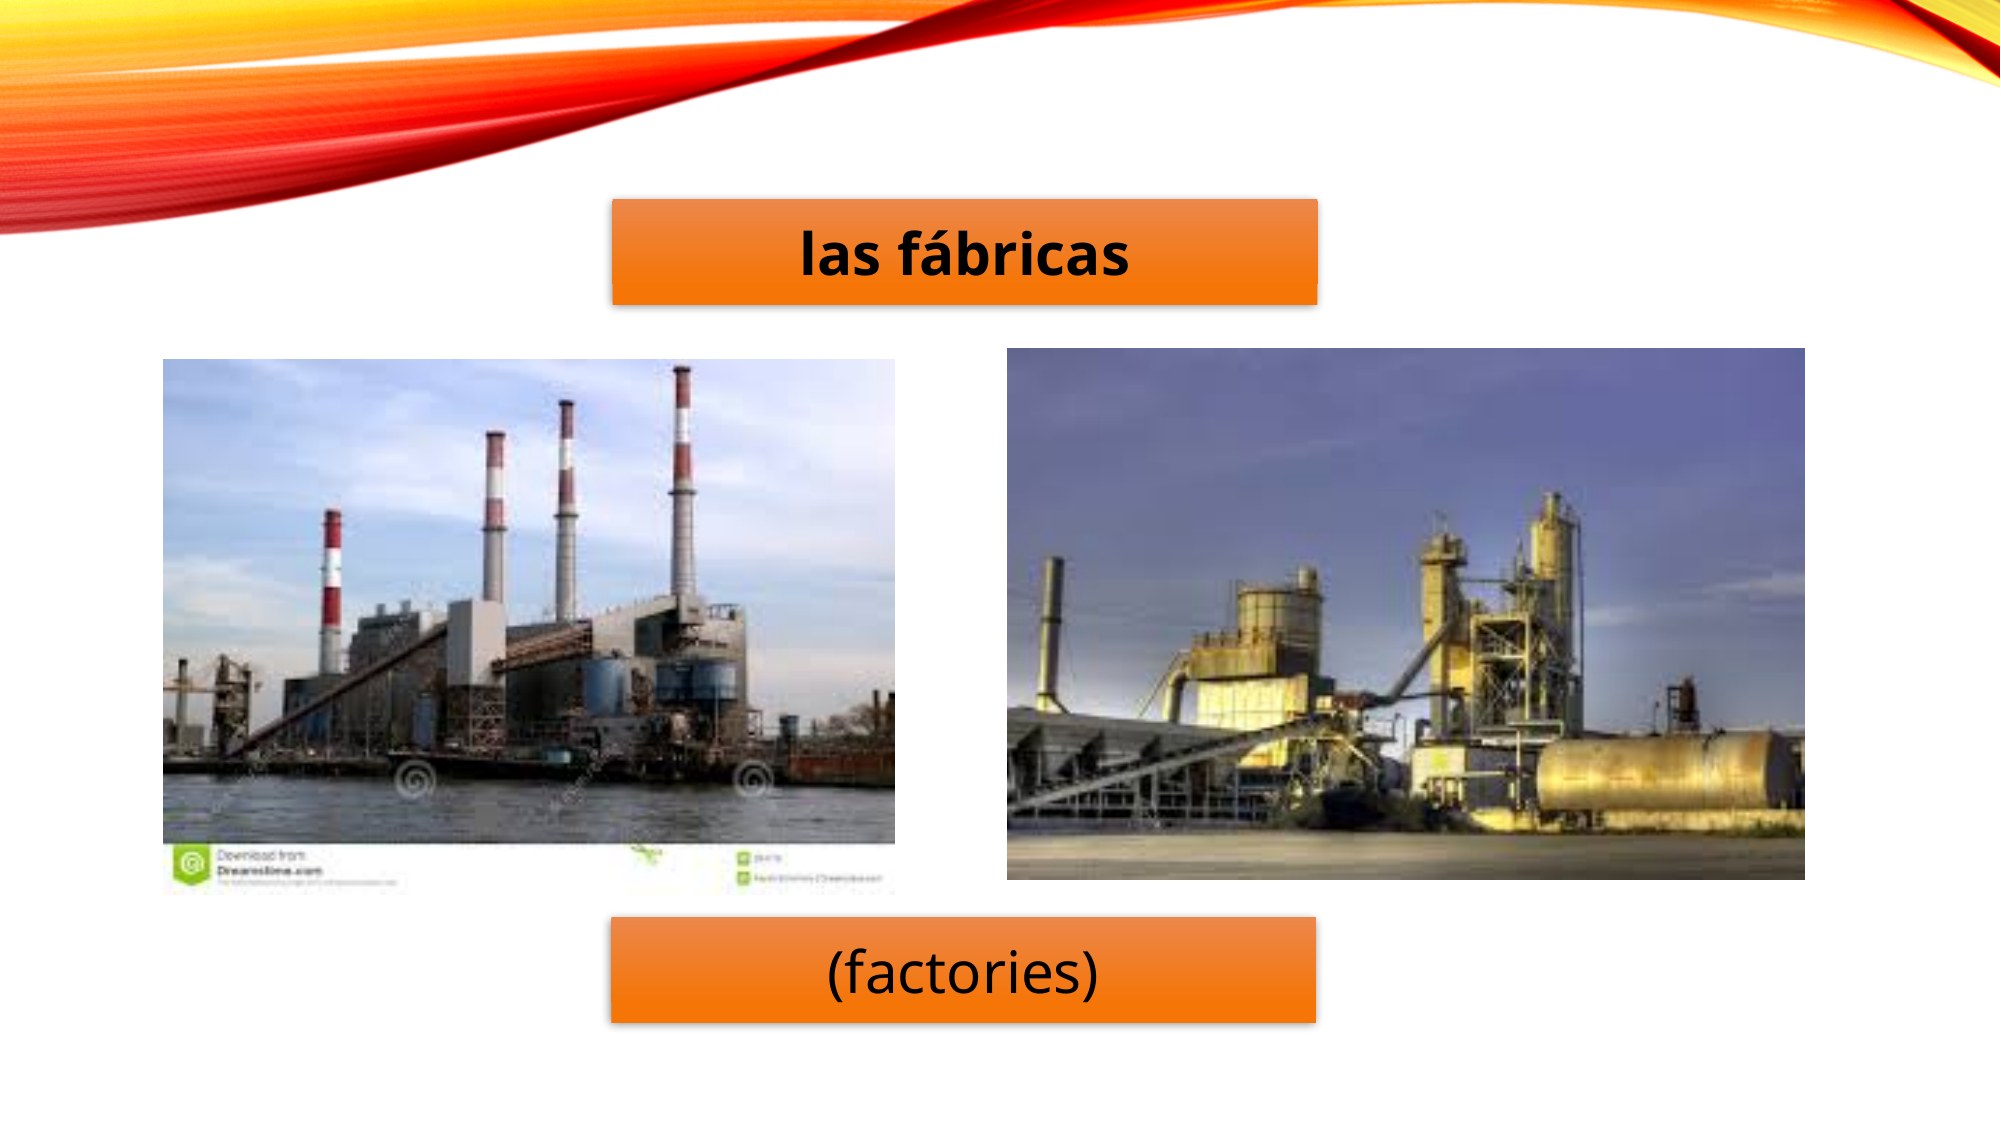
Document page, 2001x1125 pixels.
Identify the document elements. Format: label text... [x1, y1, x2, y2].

text_box las fábricas [612, 199, 1318, 305]
picture [163, 358, 895, 895]
text_box (factories) [611, 917, 1316, 1023]
picture [0, 0, 2000, 237]
picture [1007, 348, 1806, 880]
